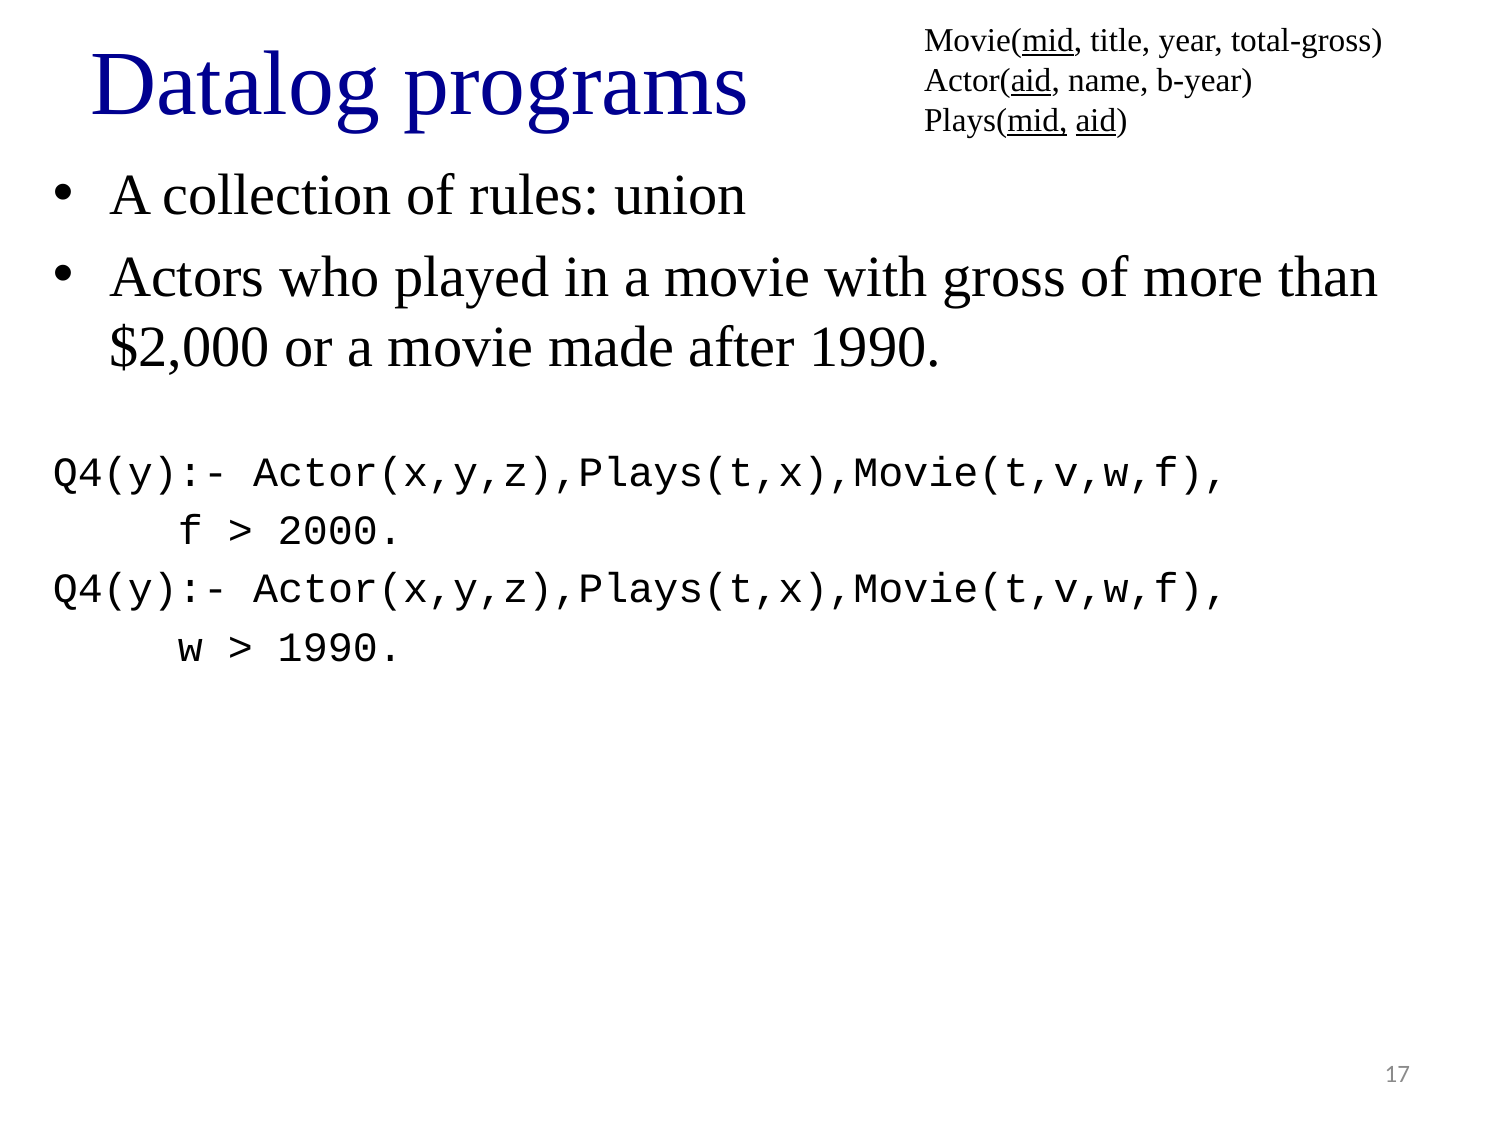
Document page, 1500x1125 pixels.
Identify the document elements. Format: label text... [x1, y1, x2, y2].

slide_number 17 [1074, 1042, 1425, 1103]
list A collection of rules: union Actors who played in a movie with gross of more than $2,000 or a movie made after 1990. Q4(y):- Actor(x,y,z),Plays(t,x),Movie(t,v,w,f), f > 2000. Q4(y):- Actor(x,y,z),Plays(t,x),Movie(t,v,w,f), w > 1990. [37, 148, 1500, 1103]
title Datalog programs [75, 7, 1471, 148]
text_box Movie(mid, title, year, total-gross) Actor(aid, name, b-year) Plays(mid, aid) [909, 11, 1443, 191]
